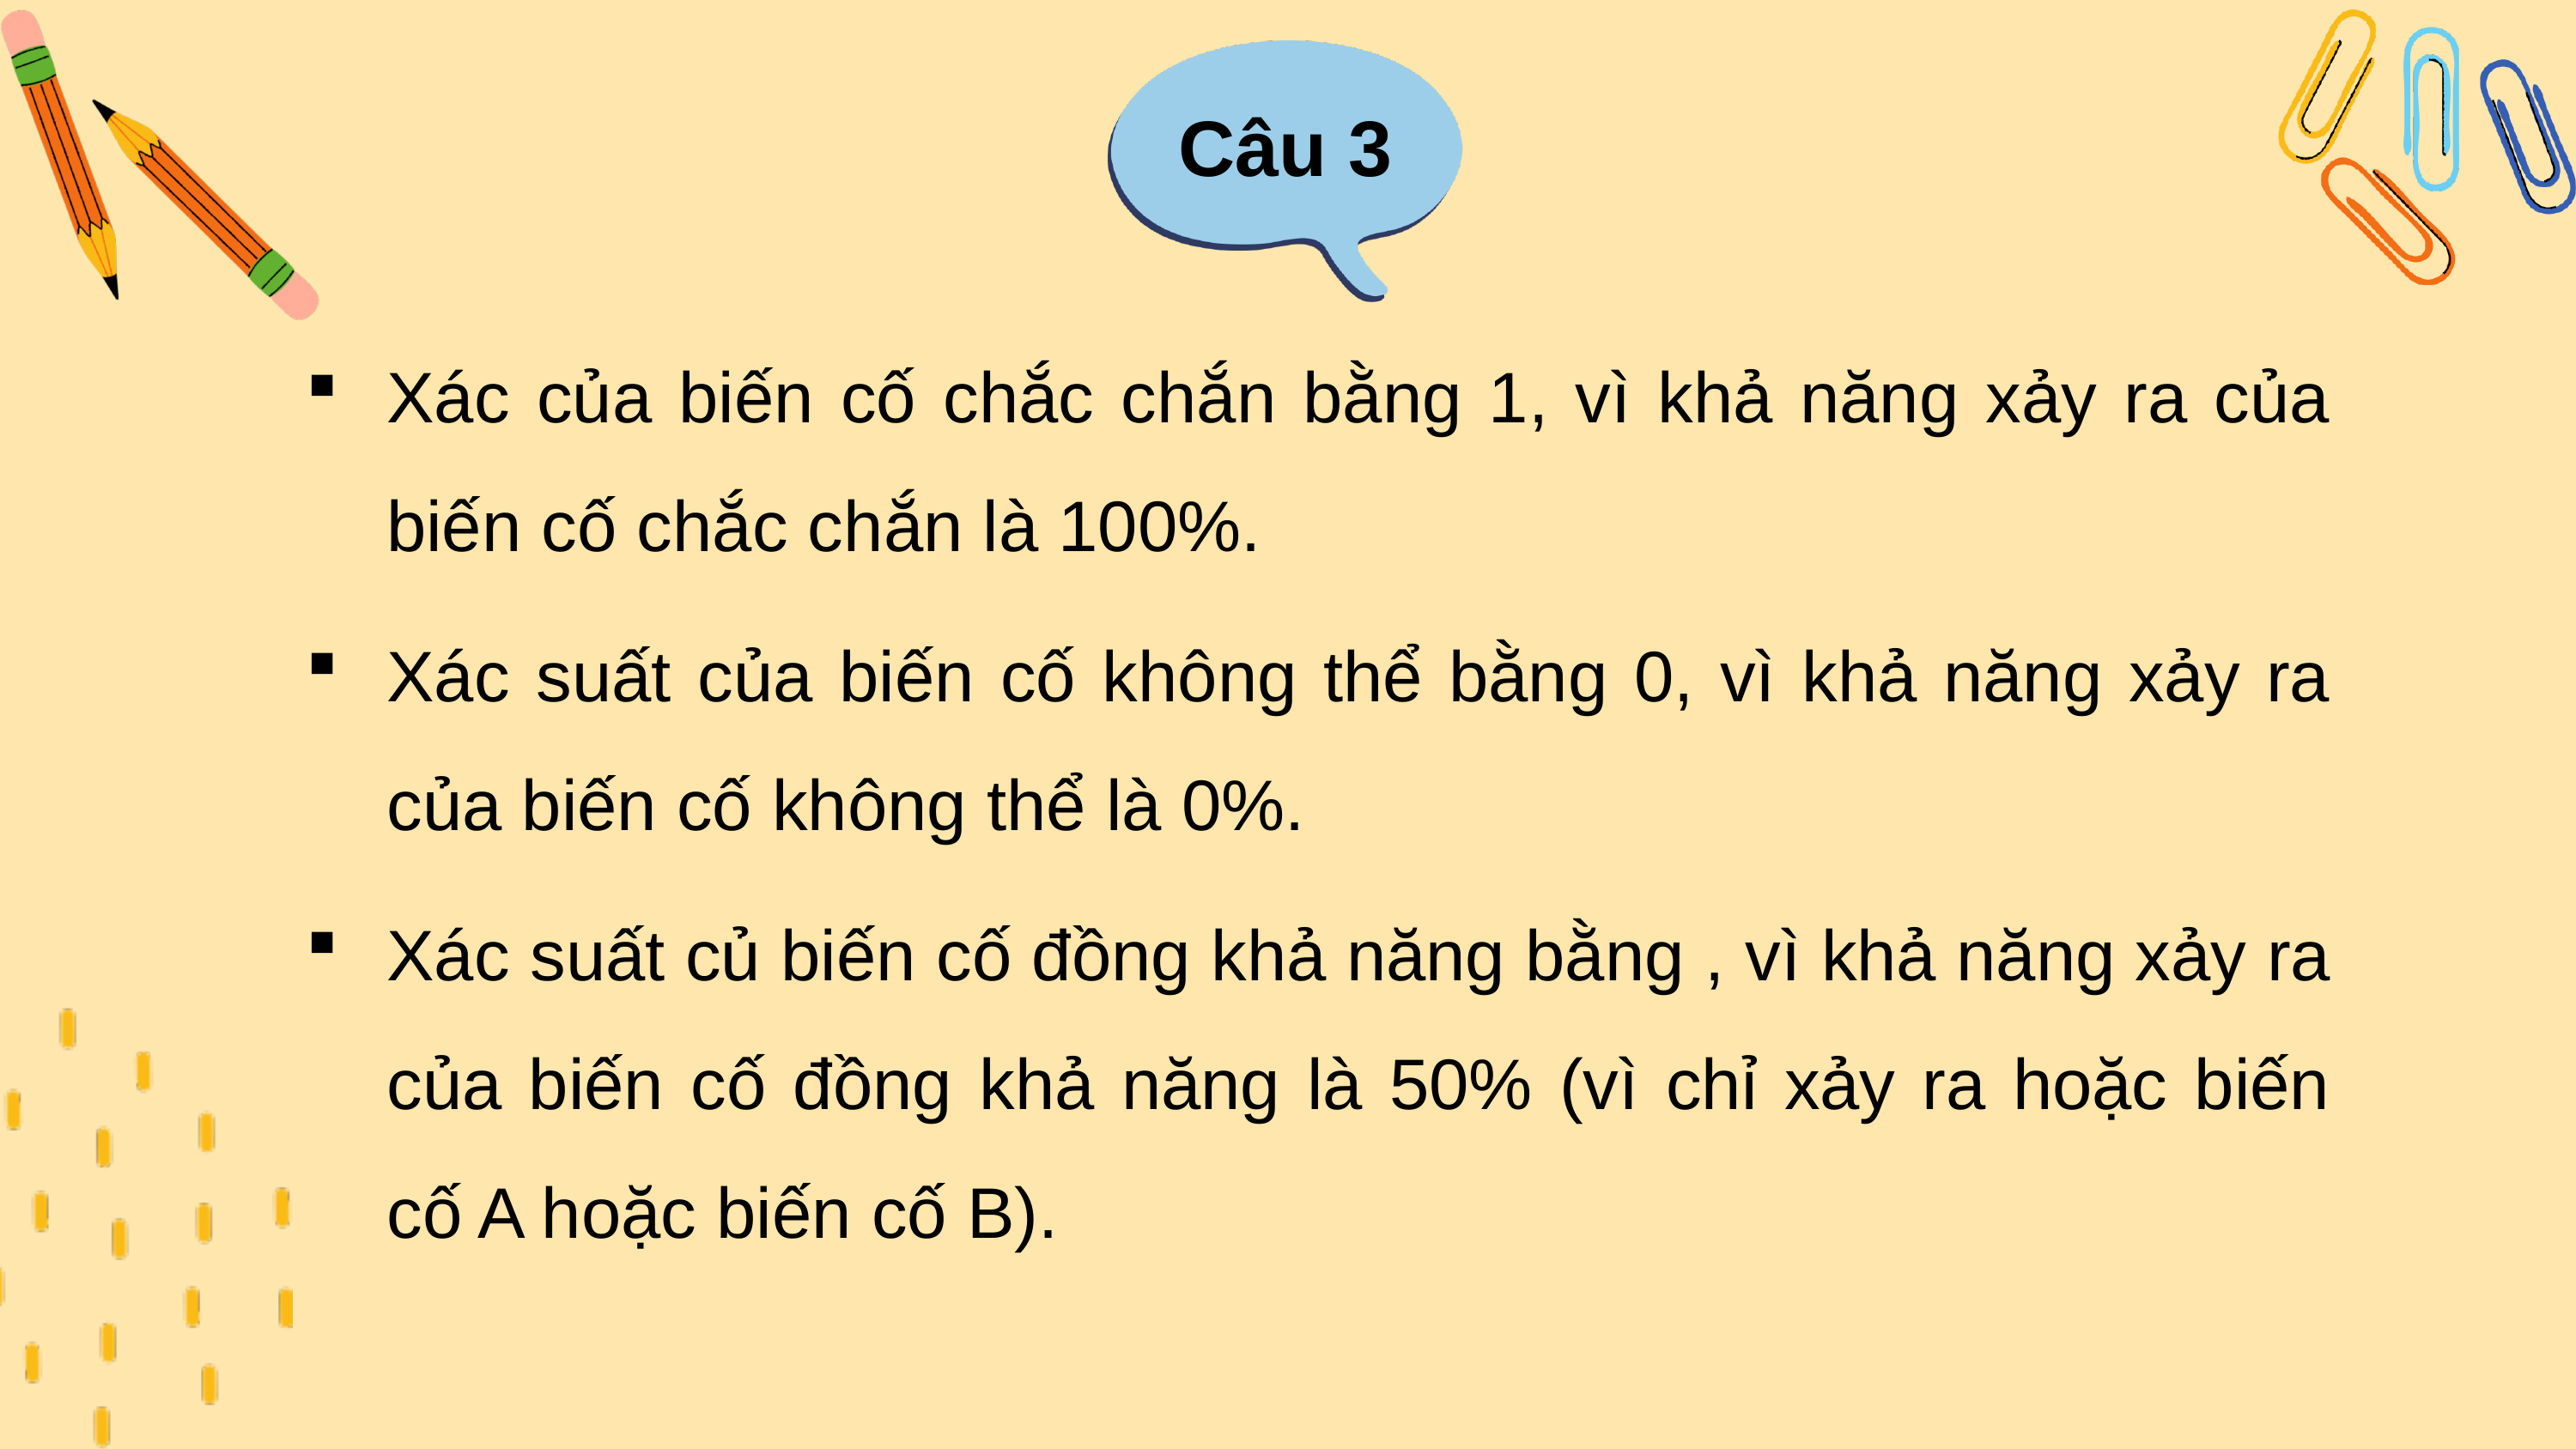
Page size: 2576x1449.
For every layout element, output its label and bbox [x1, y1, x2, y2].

picture [0, 994, 294, 1449]
picture [1, 2, 323, 325]
picture [2275, 0, 2576, 285]
text_box [1104, 23, 1468, 303]
